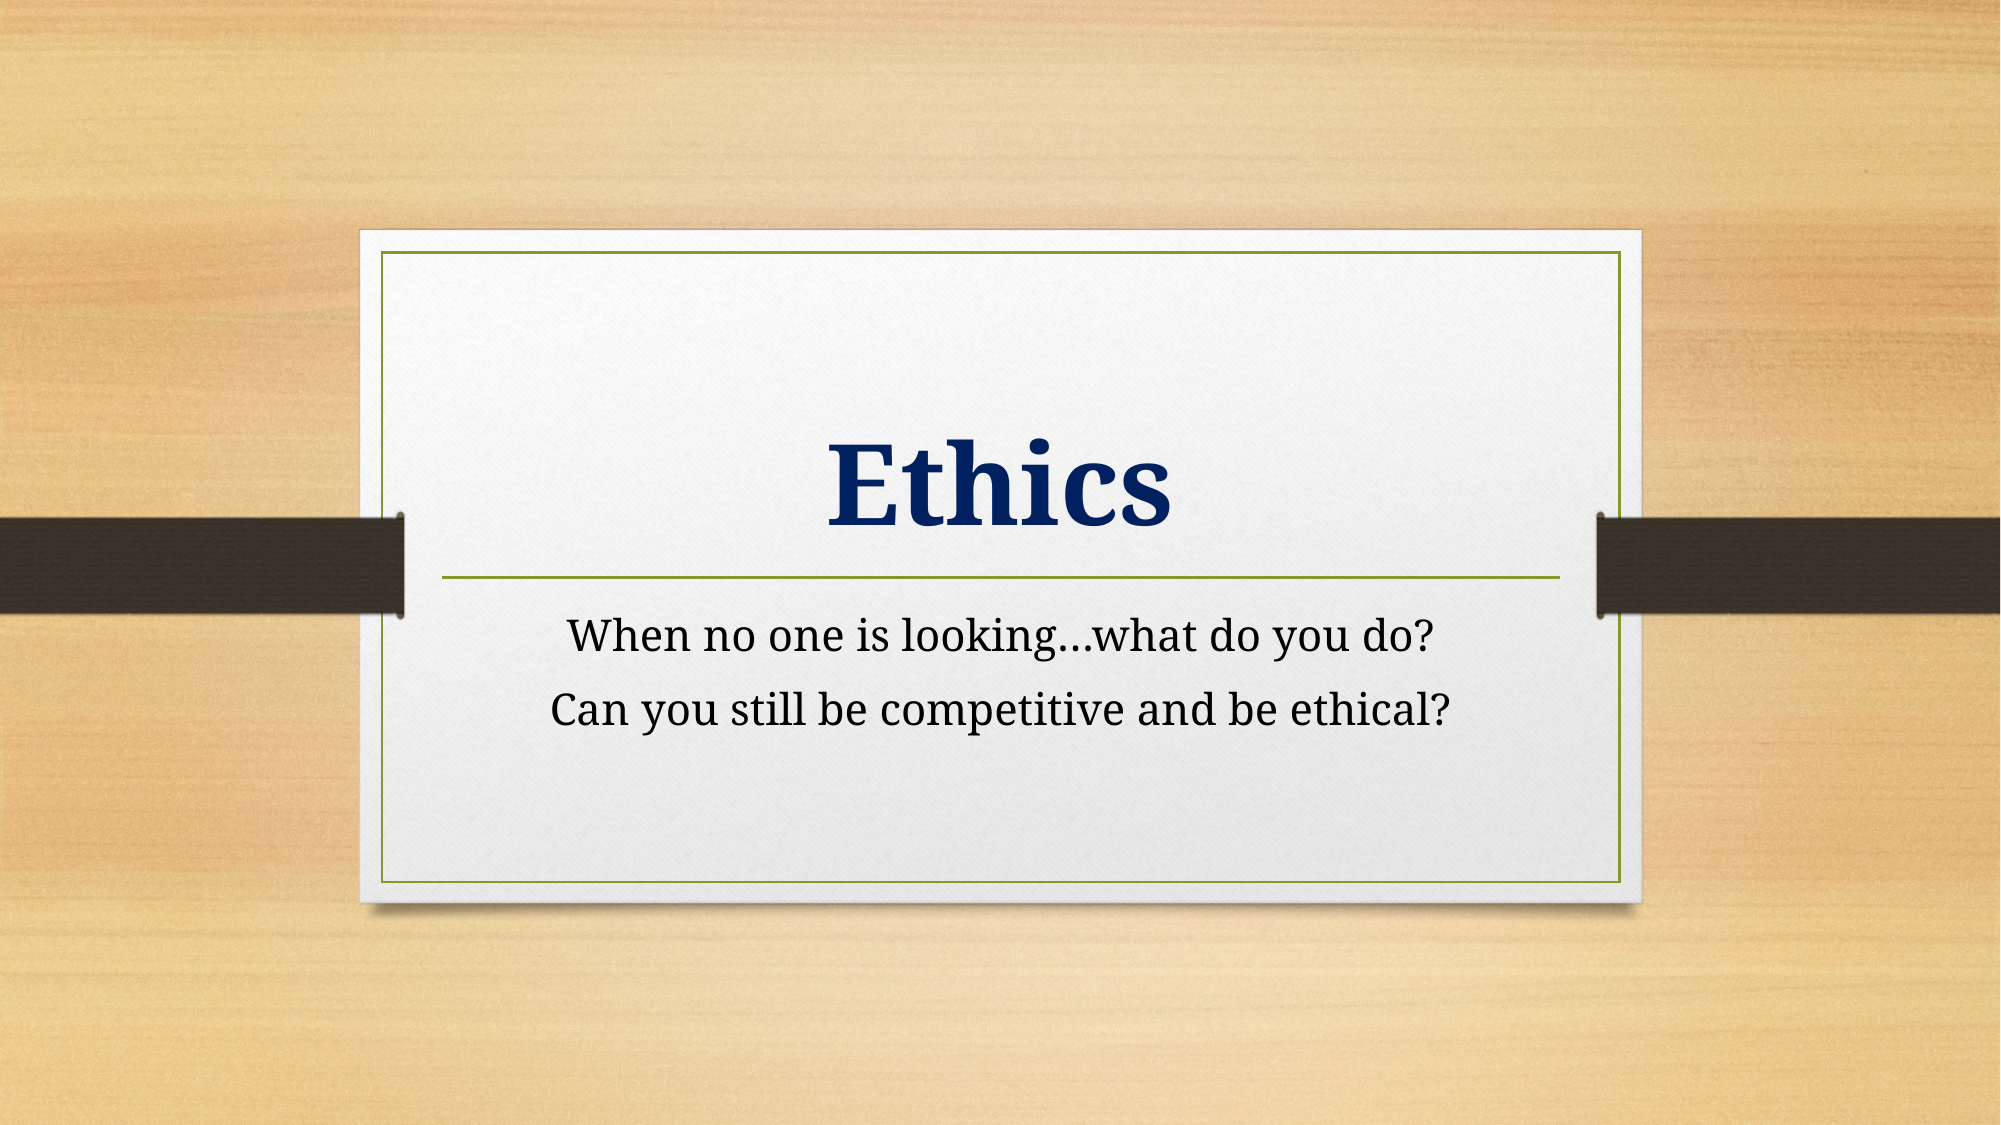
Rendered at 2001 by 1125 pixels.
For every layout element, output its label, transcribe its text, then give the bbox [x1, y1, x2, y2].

title Ethics [441, 306, 1560, 556]
subtitle When no one is looking…what do you do? Can you still be competitive and be ethical? [441, 600, 1560, 817]
picture [0, 0, 2001, 1125]
